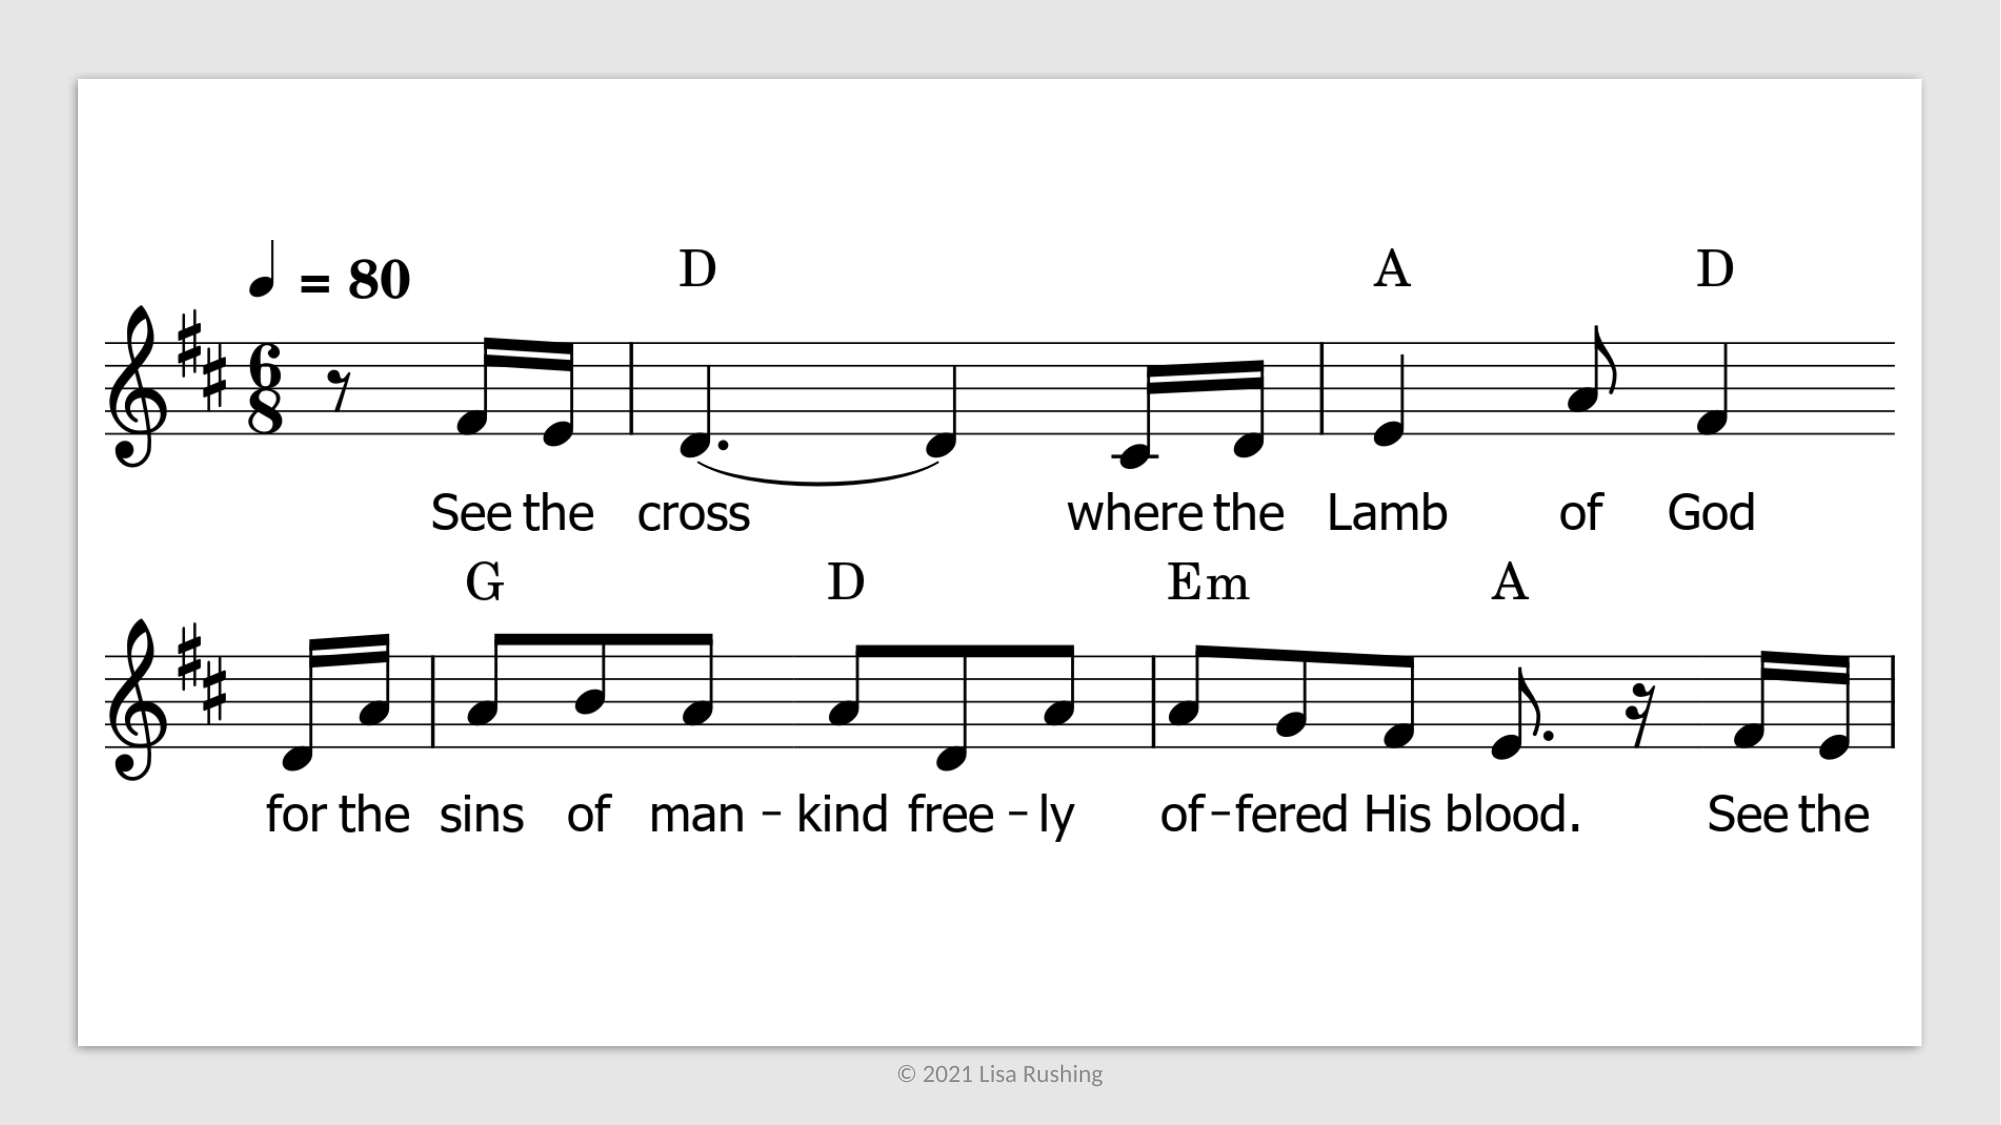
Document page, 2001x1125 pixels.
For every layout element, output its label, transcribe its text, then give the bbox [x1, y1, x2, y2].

text_box [77, 78, 1923, 1047]
text_box [0, 0, 2000, 1125]
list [105, 240, 1895, 885]
footer © 2021 Lisa Rushing [662, 1042, 1338, 1103]
